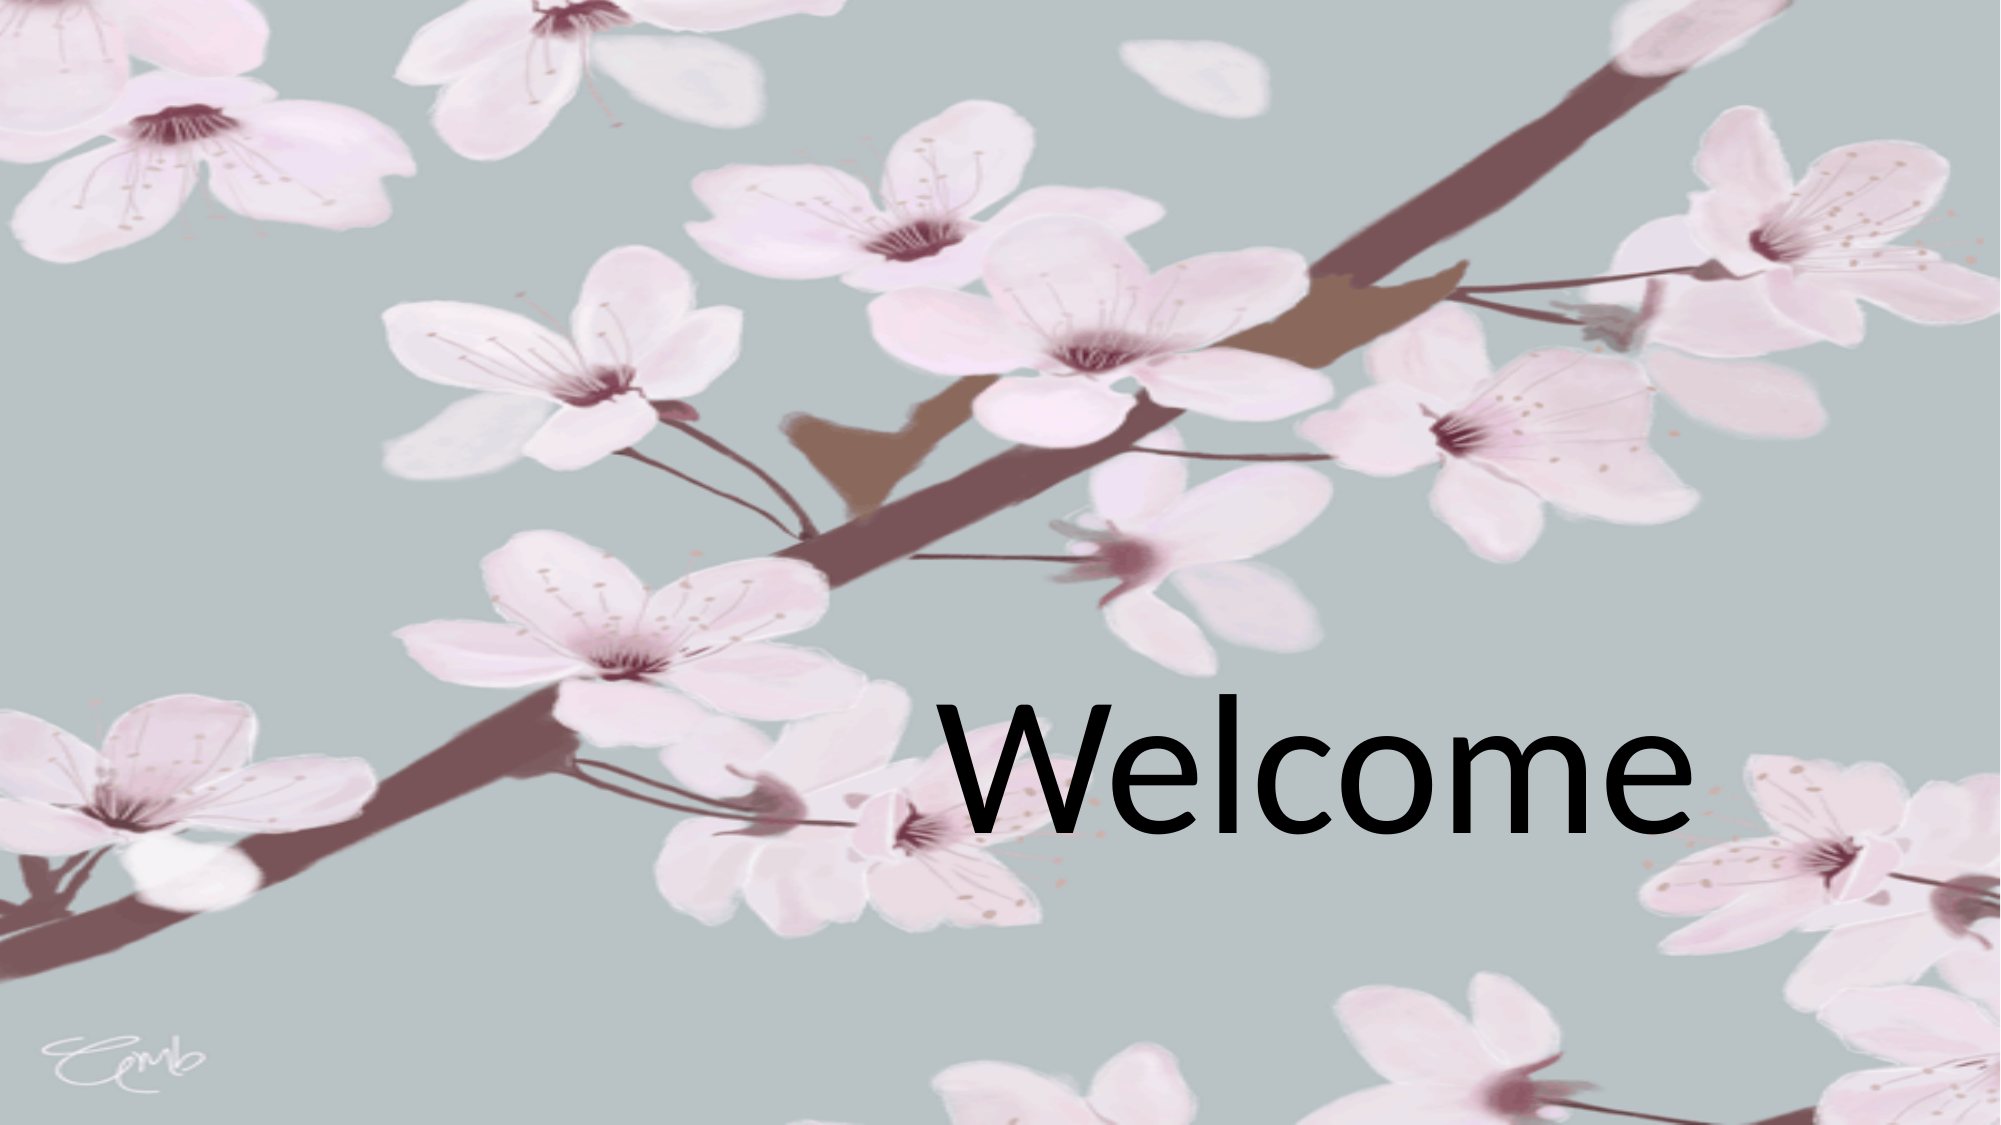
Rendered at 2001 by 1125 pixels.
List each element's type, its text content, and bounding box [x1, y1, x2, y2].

picture [0, 0, 2001, 1125]
text_box Welcome [875, 626, 1863, 882]
